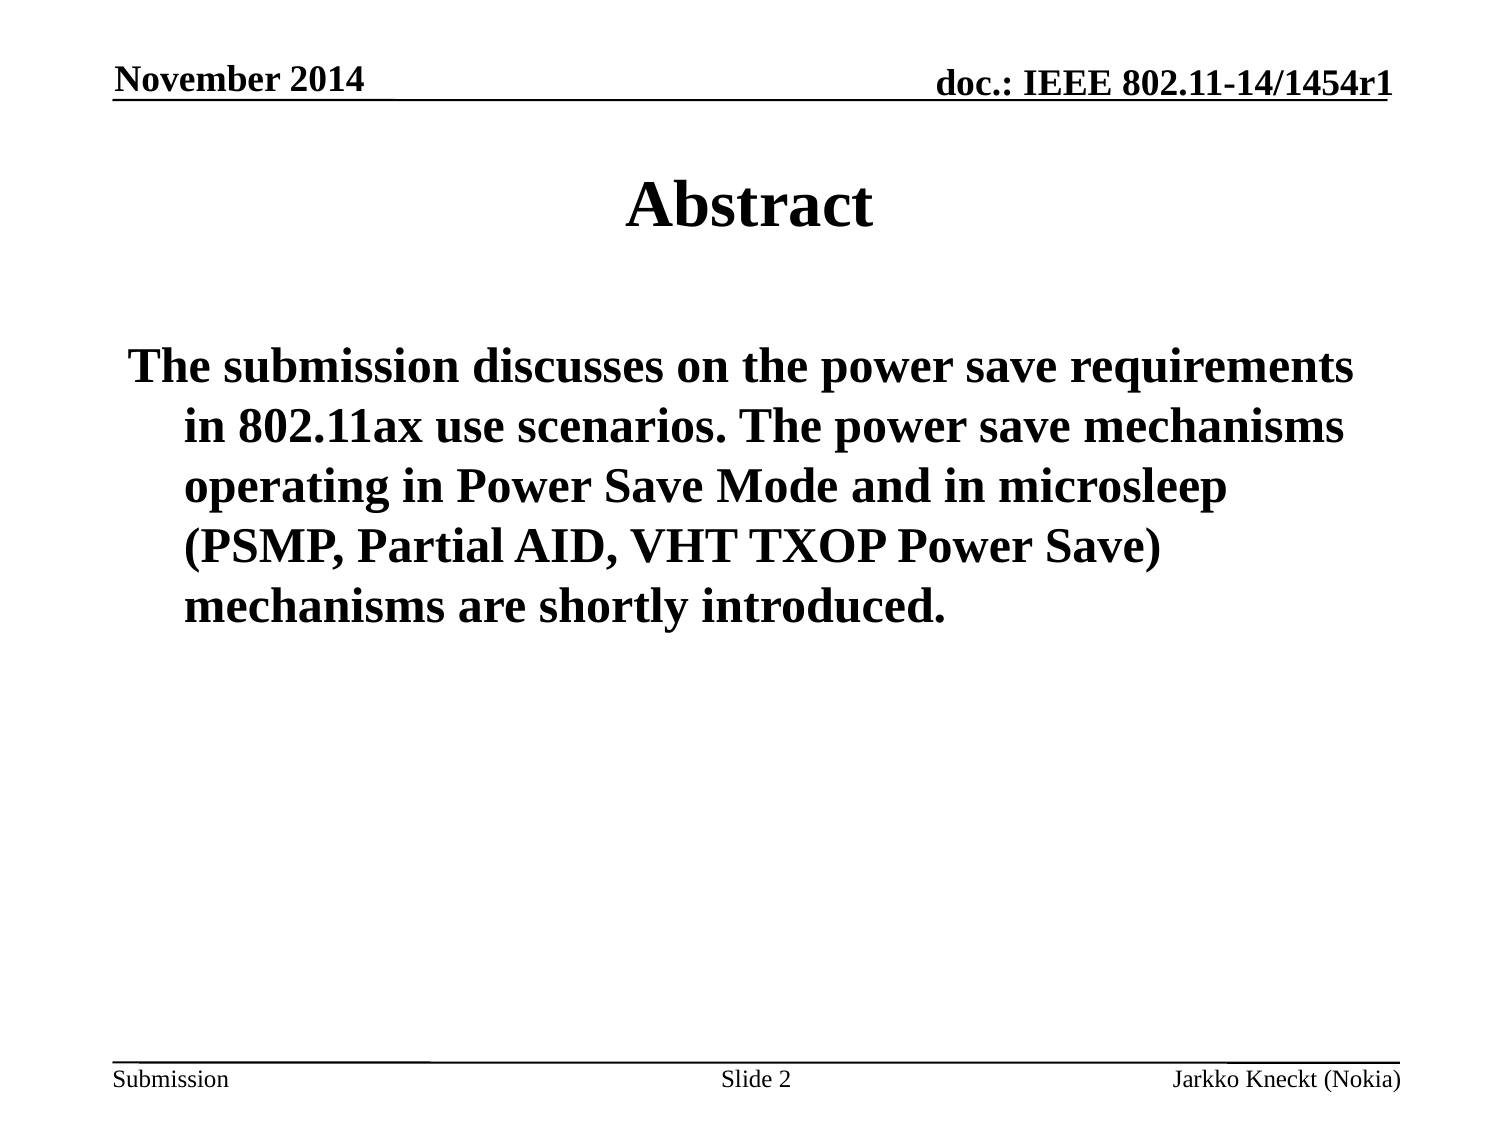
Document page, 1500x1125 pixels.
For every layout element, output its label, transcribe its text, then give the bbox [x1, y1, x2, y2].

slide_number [114, 54, 540, 100]
list The submission discusses on the power save requirements in 802.11ax use scenarios. The power save mechanisms operating in Power Save Mode and in microsleep (PSMP, Partial AID, VHT TXOP Power Save) mechanisms are shortly introduced. [112, 324, 1388, 1001]
slide_number Slide 2 [712, 1061, 800, 1123]
footer Jarkko Kneckt (Nokia) [902, 1061, 1402, 1093]
title Abstract [112, 112, 1388, 288]
